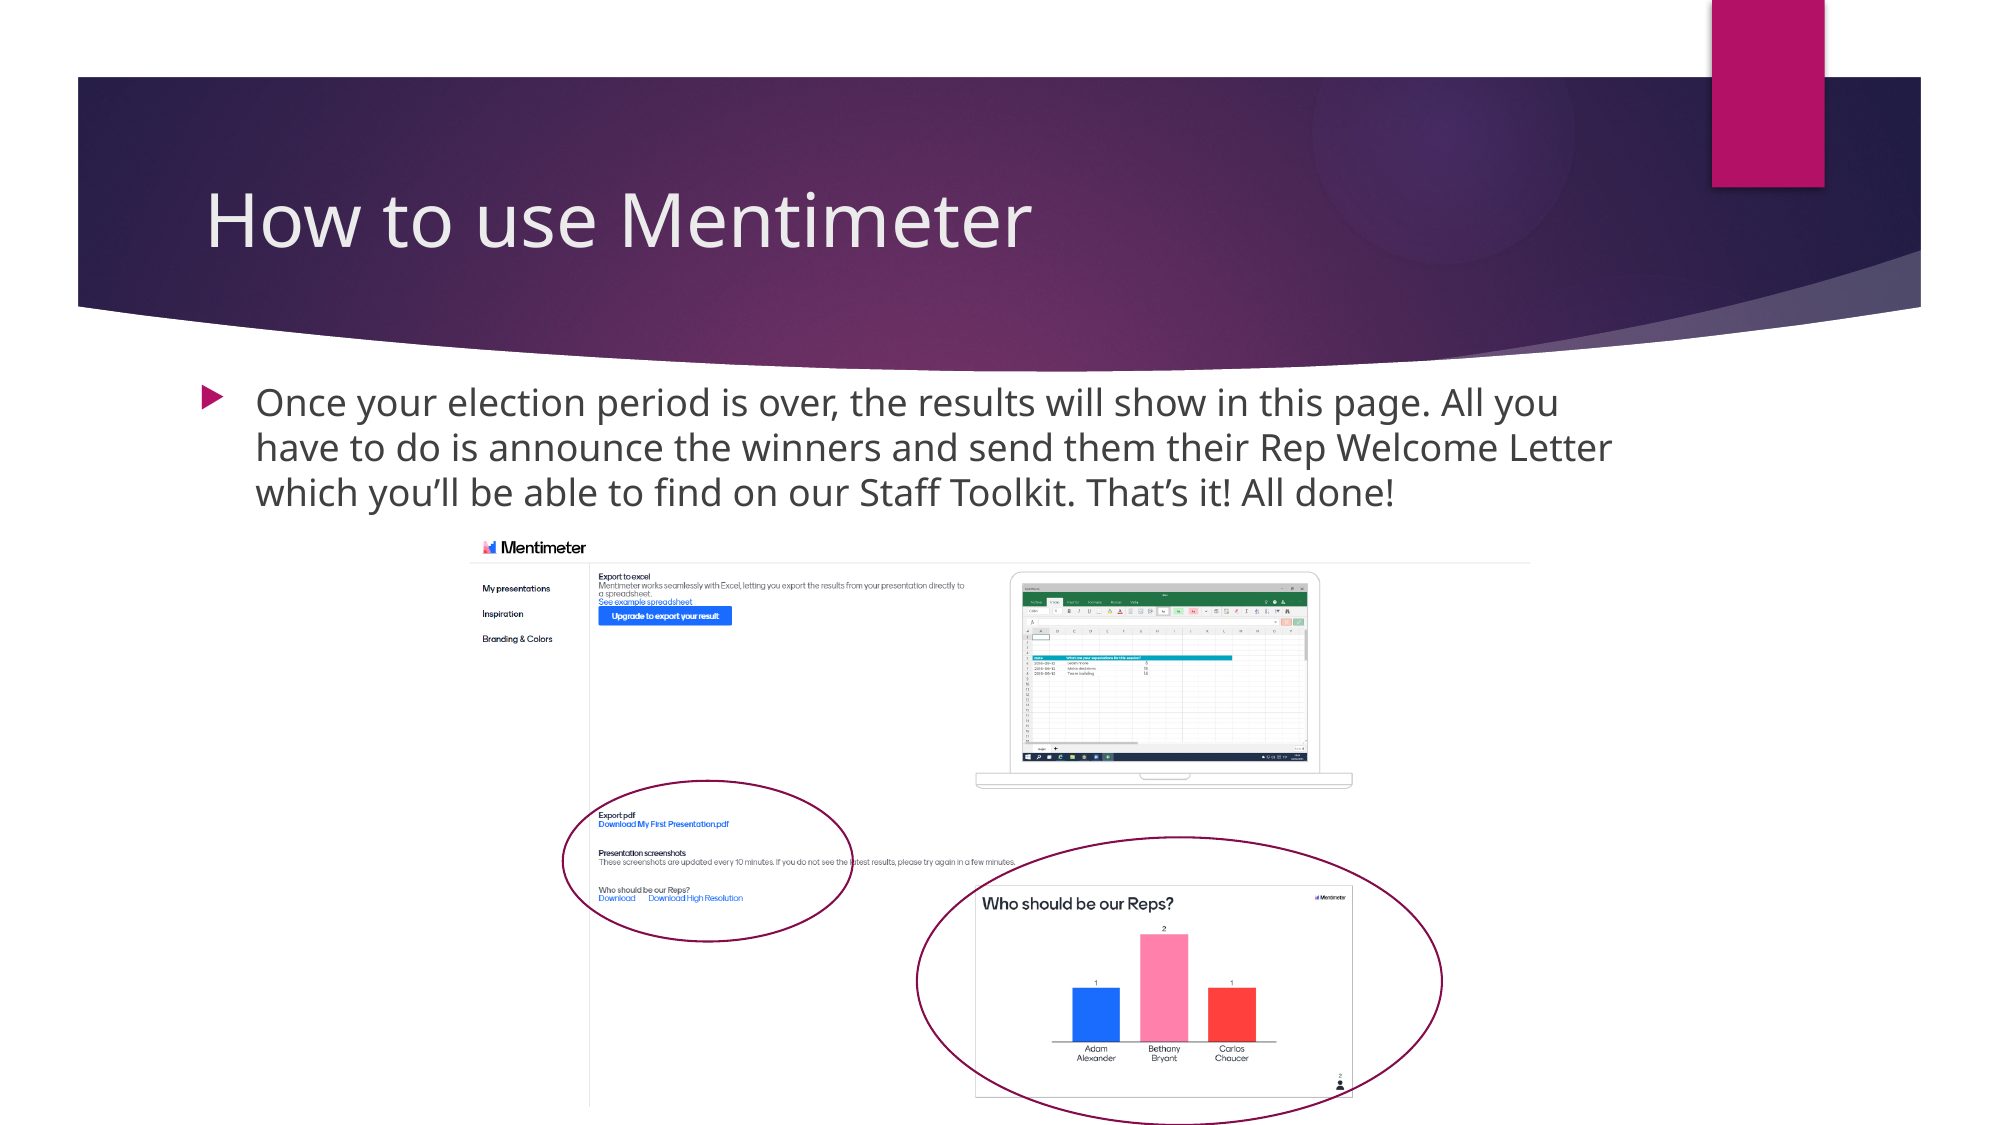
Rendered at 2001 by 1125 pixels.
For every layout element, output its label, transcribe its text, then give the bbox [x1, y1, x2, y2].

picture [469, 532, 1531, 1107]
list Once your election period is over, the results will show in this page. All you have to do is announce the winners and send them their Rep Welcome Letter which you’ll be able to find on our Staff Toolkit. That’s it! All done! [184, 371, 1632, 932]
text_box [1080, 1116, 1279, 1125]
title How to use Mentimeter [189, 159, 1627, 276]
